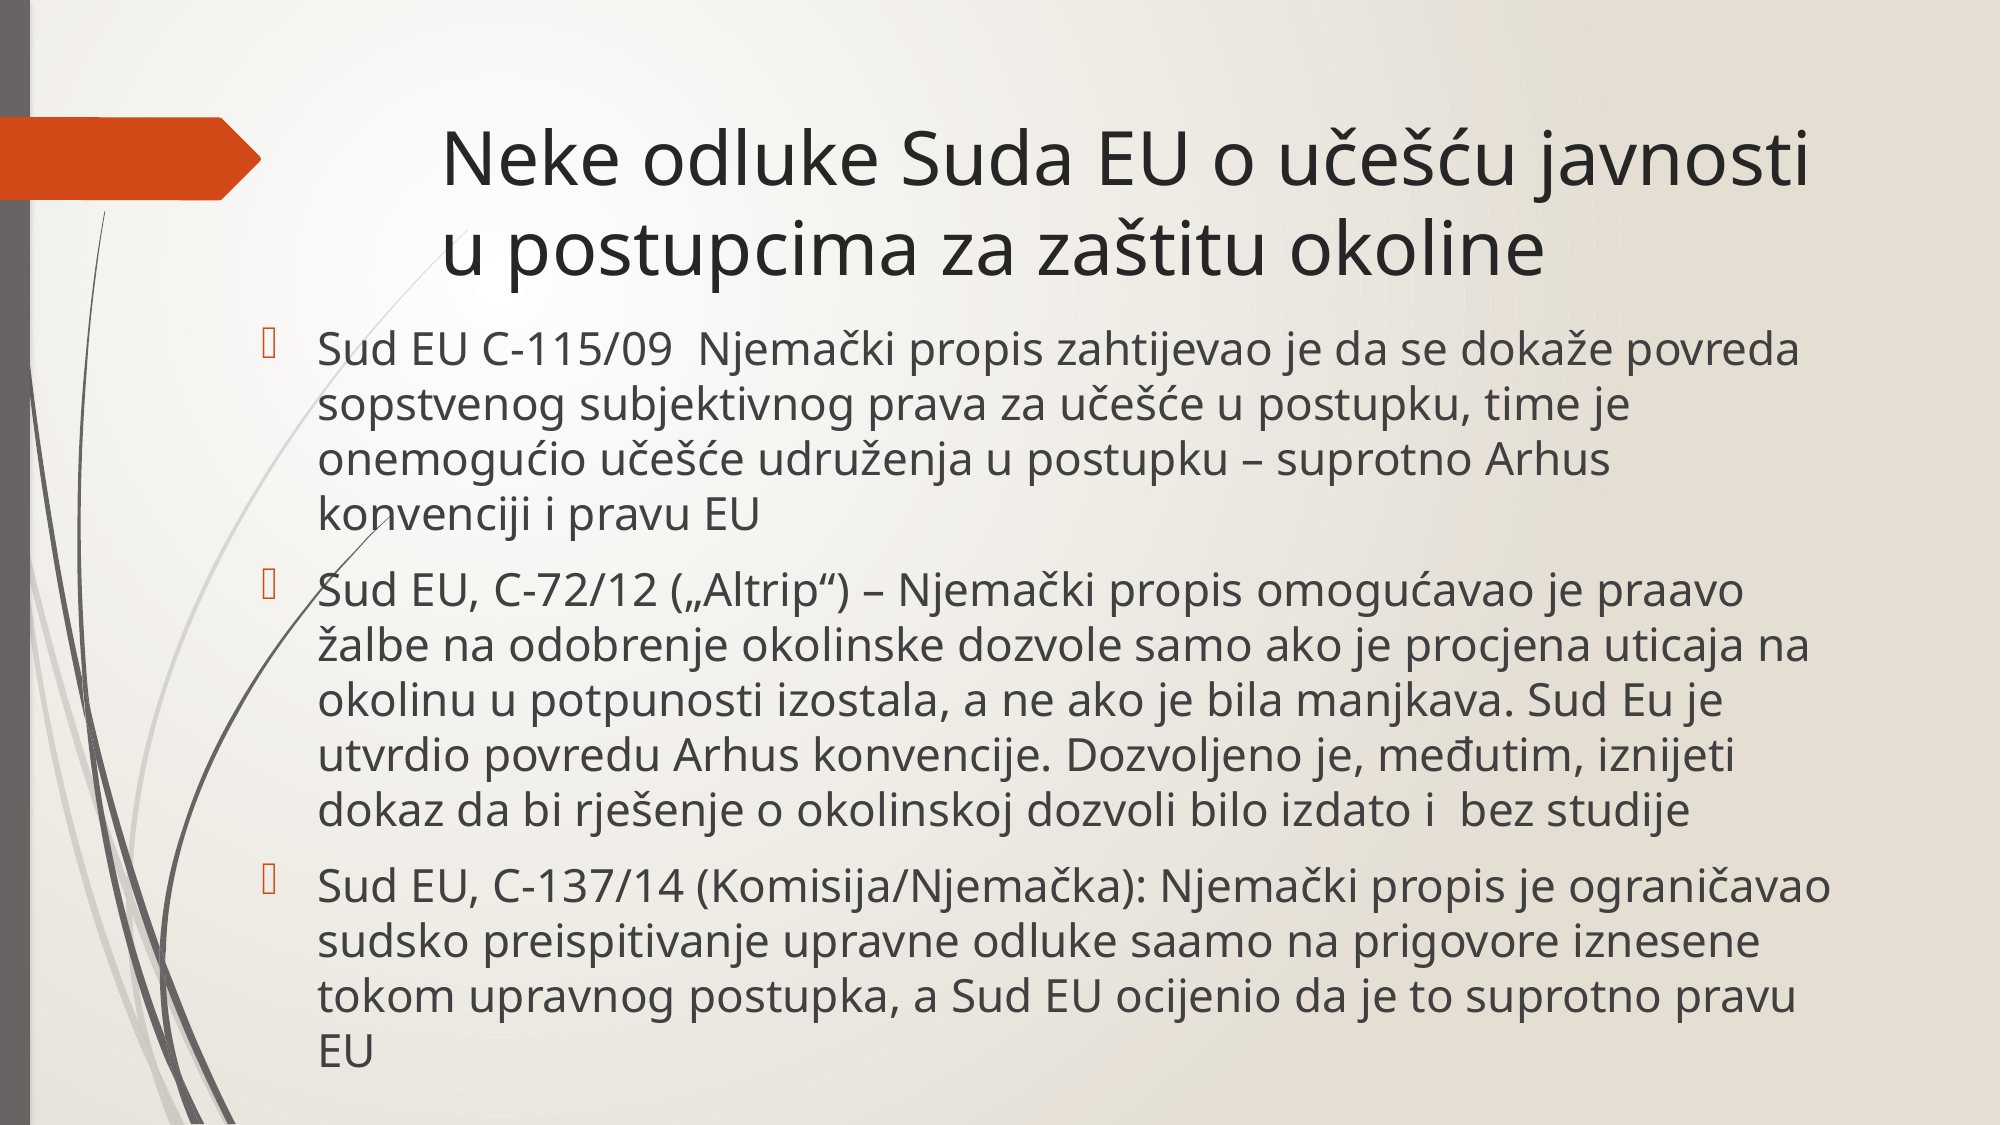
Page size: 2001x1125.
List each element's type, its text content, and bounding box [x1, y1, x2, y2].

title Neke odluke Suda EU o učešću javnosti u postupcima za zaštitu okoline [425, 102, 1888, 313]
list Sud EU C‑115/09 Njemački propis zahtijevao je da se dokaže povreda sopstvenog subjektivnog prava za učešće u postupku, time je onemogućio učešće udruženja u postupku – suprotno Arhus konvenciji i pravu EU Sud EU, C-72/12 („Altrip“) – Njemački propis omogućavao je praavo žalbe na odobrenje okolinske dozvole samo ako je procjena uticaja na okolinu u potpunosti izostala, a ne ako je bila manjkava. Sud Eu je utvrdio povredu Arhus konvencije. Dozvoljeno je, međutim, iznijeti dokaz da bi rješenje o okolinskoj dozvoli bilo izdato i bez studije Sud EU, C-137/14 (Komisija/Njemačka): Njemački propis je ograničavao sudsko preispitivanje upravne odluke saamo na prigovore iznesene tokom upravnog postupka, a Sud EU ocijenio da je to suprotno pravu EU [246, 312, 1851, 1072]
